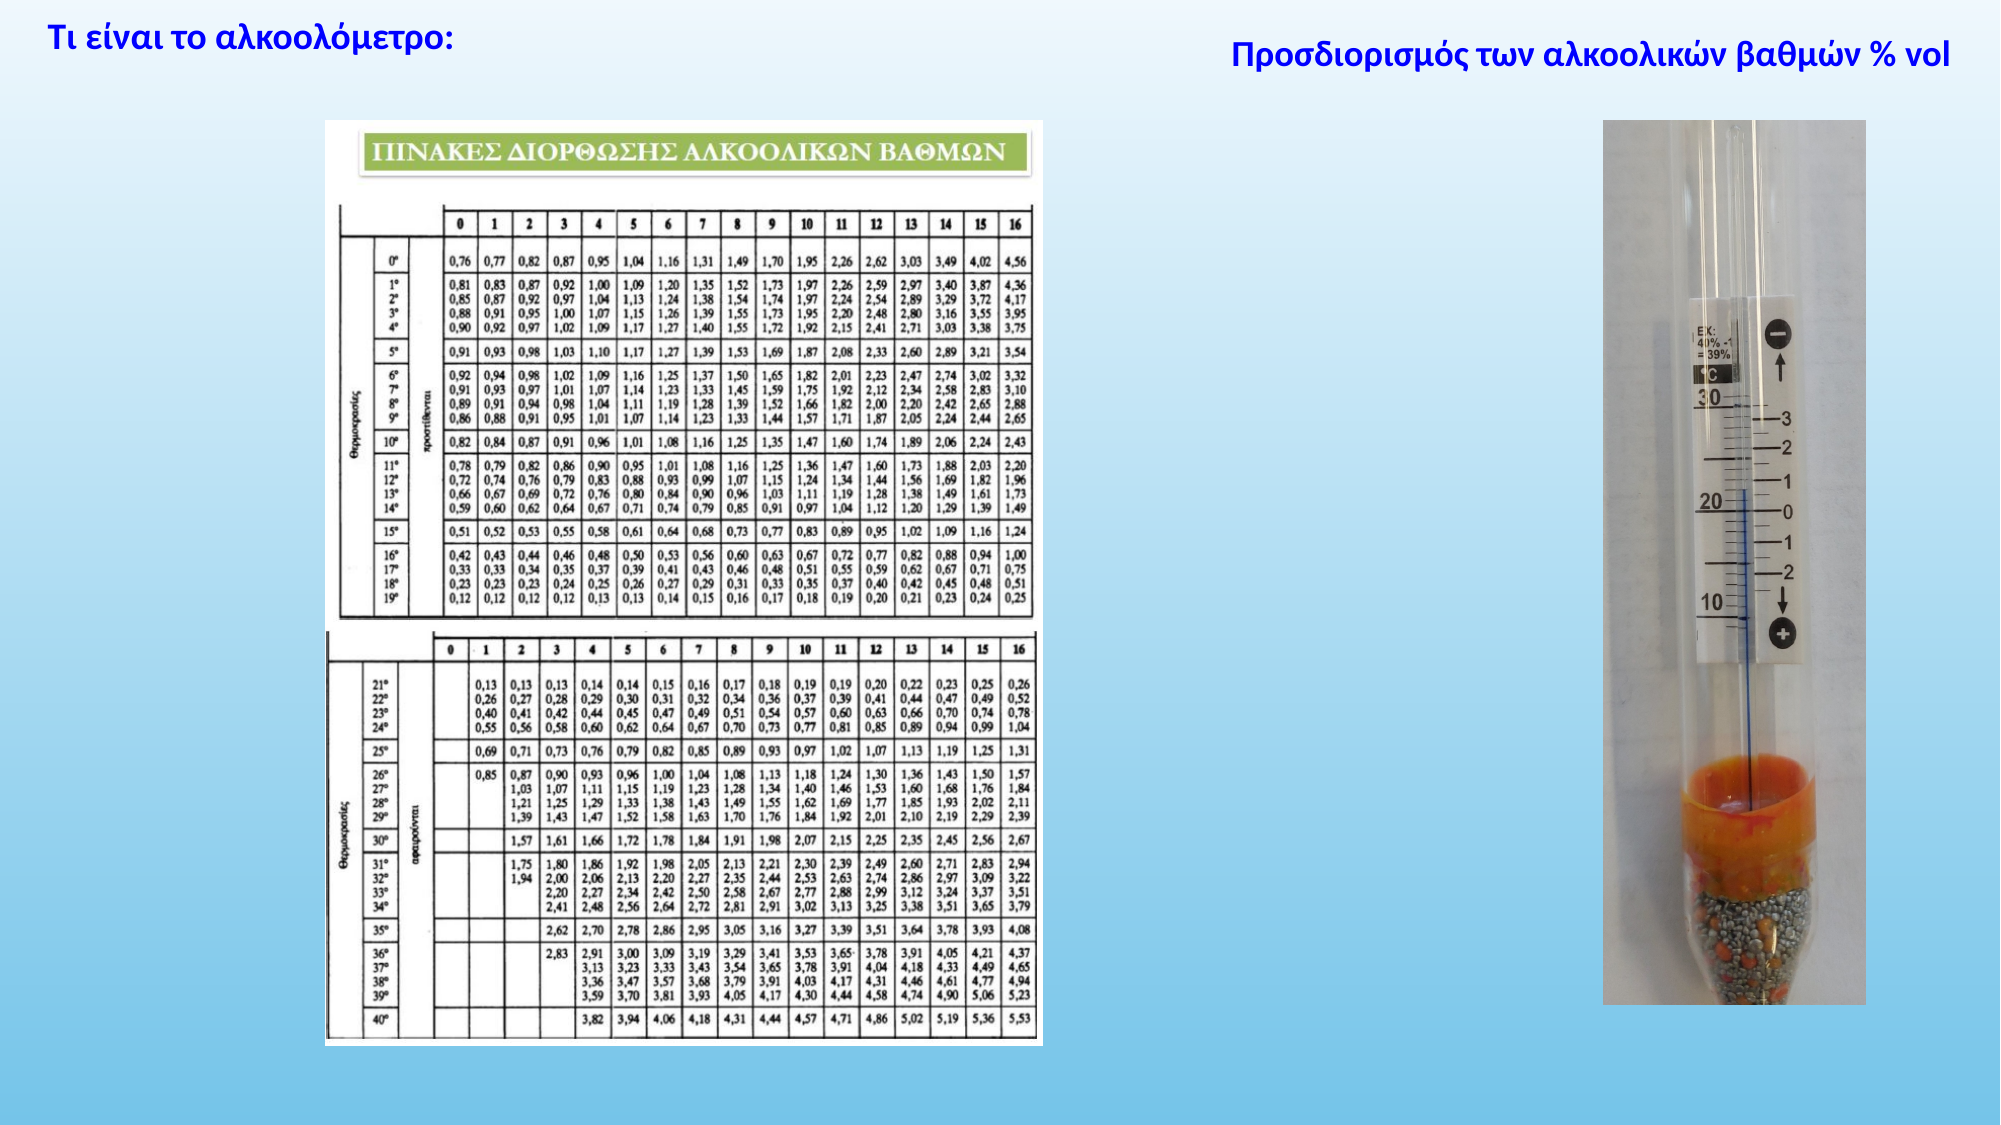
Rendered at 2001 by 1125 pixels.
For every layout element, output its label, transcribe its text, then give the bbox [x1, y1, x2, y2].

picture [1602, 120, 1867, 1005]
picture [324, 120, 1043, 1047]
text_box Προσδιορισμός των αλκοολικών βαθμών % vol [1139, 13, 1968, 86]
text_box Τι είναι το αλκοολόμετρο: [32, 13, 500, 65]
